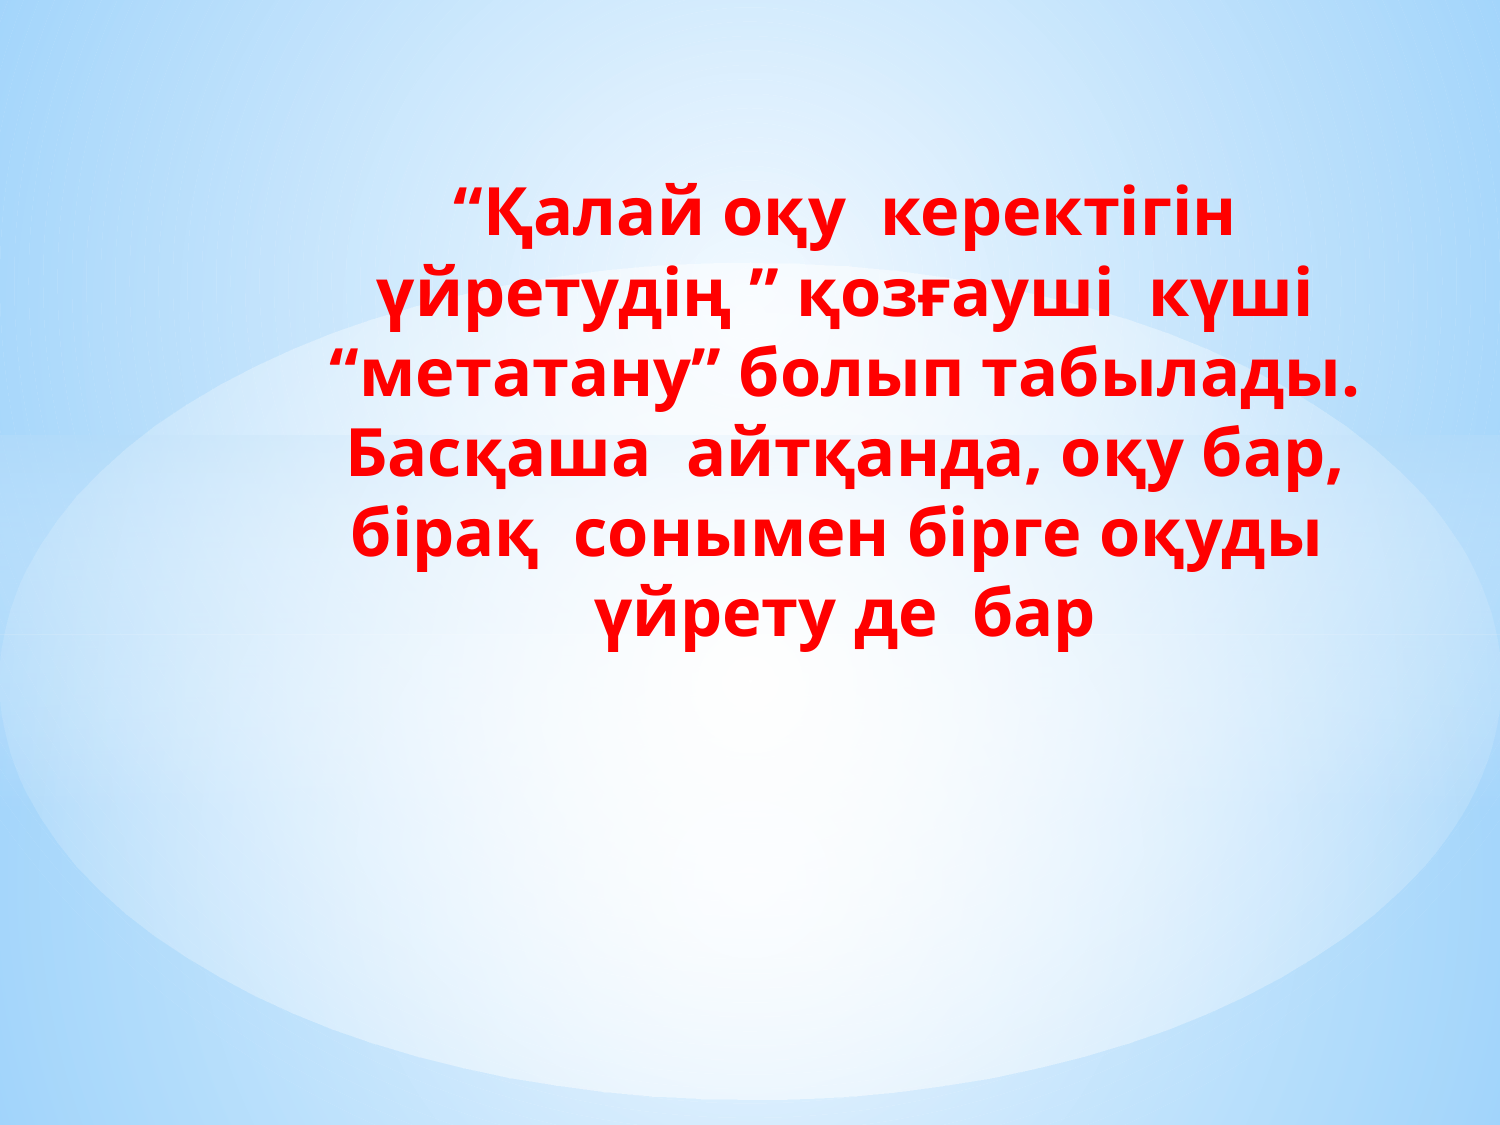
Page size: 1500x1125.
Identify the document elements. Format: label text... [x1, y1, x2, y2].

title “Қалай оқу керектігін үйретудің ” қозғауші күші “метатану” болып табылады. Басқаша айтқанда, оқу бар, бірақ сонымен бірге оқуды үйрету де бар [236, 161, 1425, 914]
